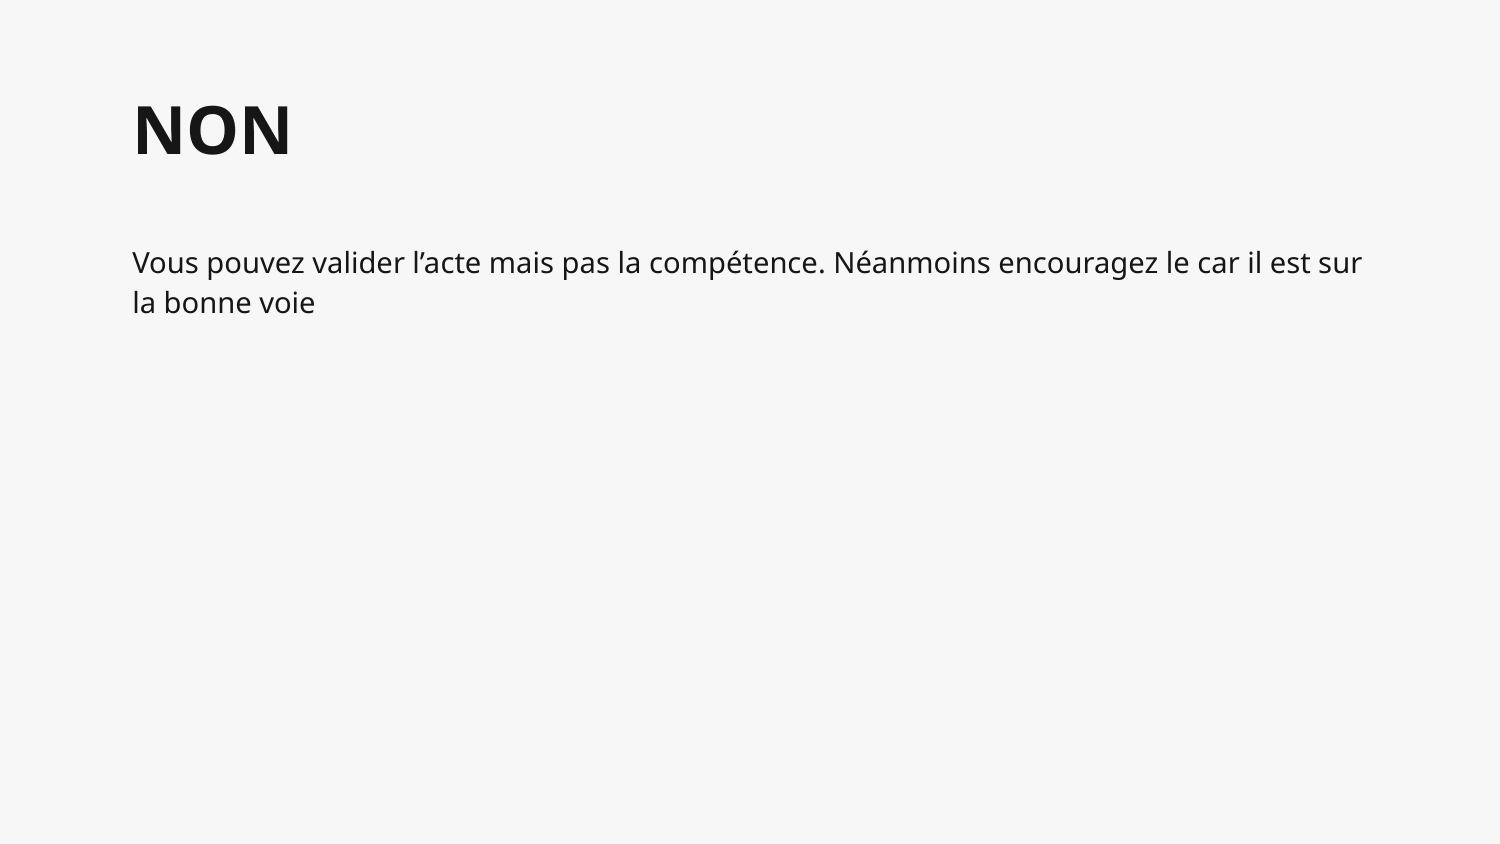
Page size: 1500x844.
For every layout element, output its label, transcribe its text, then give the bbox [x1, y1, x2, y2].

title NON [117, 72, 1383, 167]
list Vous pouvez valider l’acte mais pas la compétence. Néanmoins encouragez le car il est sur la bonne voie [117, 189, 1383, 750]
